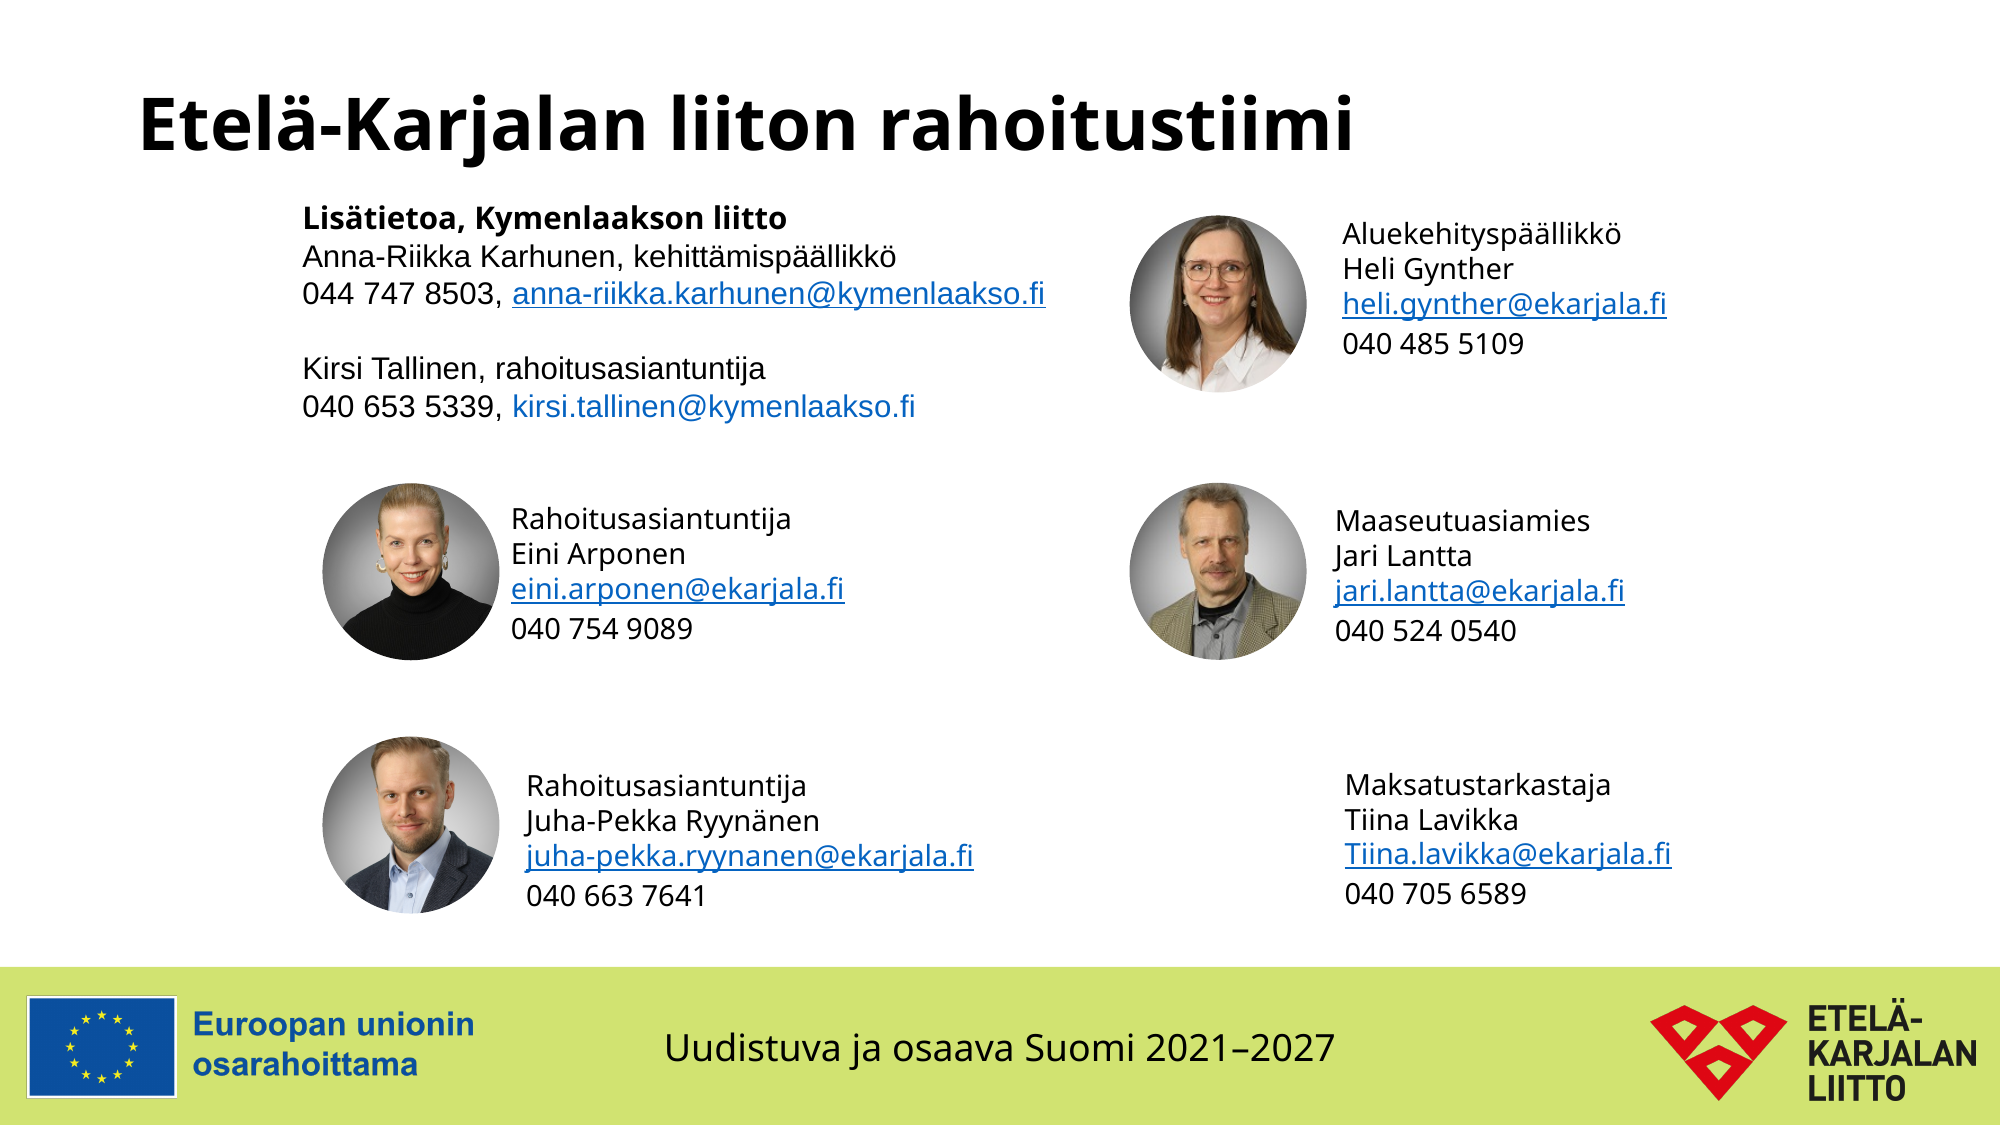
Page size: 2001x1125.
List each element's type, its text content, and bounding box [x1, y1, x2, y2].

title Etelä-Karjalan liiton rahoitustiimi [137, 0, 1863, 167]
text_box Rahoitusasiantuntija Eini Arponen eini.arponen@ekarjala.fi 040 754 9089 [510, 500, 536, 646]
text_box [536, 215, 1666, 909]
picture [322, 483, 500, 661]
picture [322, 736, 500, 914]
text_box Lisätietoa, Kymenlaakson liitto Anna-Riikka Karhunen, kehittämispäällikkö 044 747 8503, anna-riikka.karhunen@kymenlaakso.fi Kirsi Tallinen, rahoitusasiantuntija 040 653 5339, kirsi.tallinen@kymenlaakso.fi [302, 198, 1110, 461]
picture [1650, 998, 1976, 1101]
